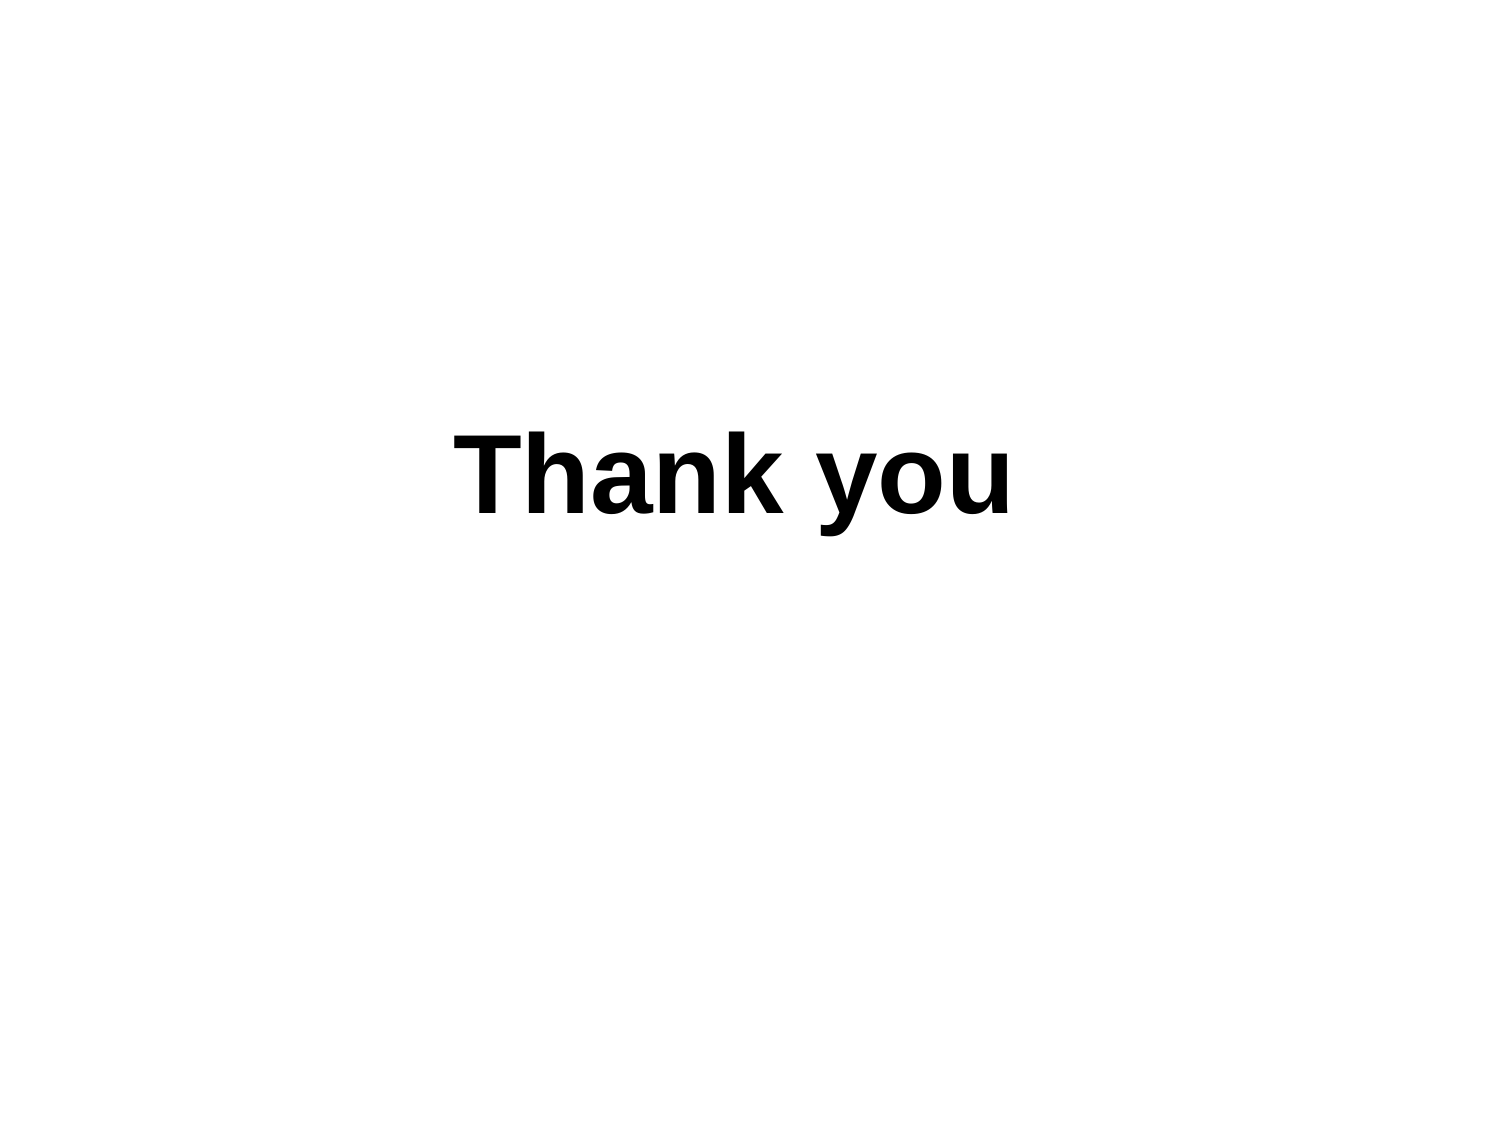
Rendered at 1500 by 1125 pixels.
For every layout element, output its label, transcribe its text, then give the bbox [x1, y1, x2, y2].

title Thank you [74, 214, 1426, 722]
